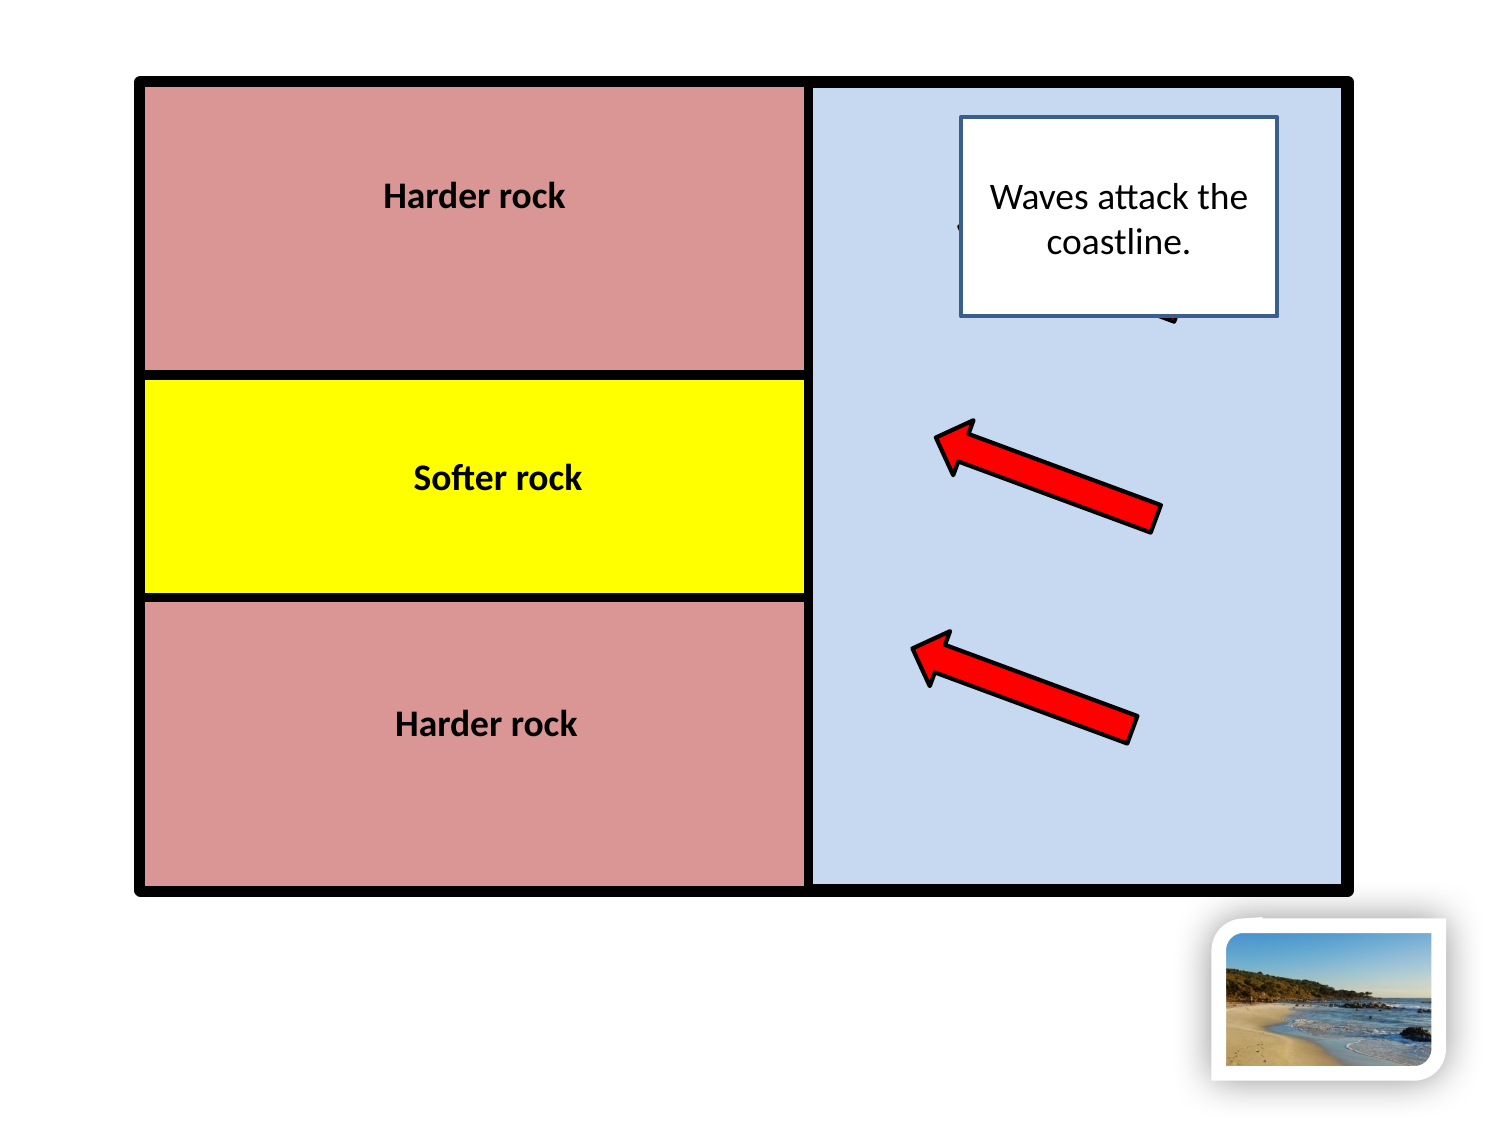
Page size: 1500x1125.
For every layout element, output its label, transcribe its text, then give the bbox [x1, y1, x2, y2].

text_box [1158, 318, 1178, 324]
picture [1218, 925, 1439, 1074]
text_box [139, 600, 811, 893]
text_box [933, 418, 1163, 535]
text_box Harder rock [316, 691, 657, 752]
text_box [811, 80, 1350, 893]
text_box [139, 80, 811, 373]
text_box [910, 629, 1140, 746]
text_box Softer rock [328, 445, 668, 505]
text_box [139, 373, 811, 600]
text_box Waves attack the coastline. [959, 115, 1279, 318]
text_box Harder rock [304, 163, 645, 224]
